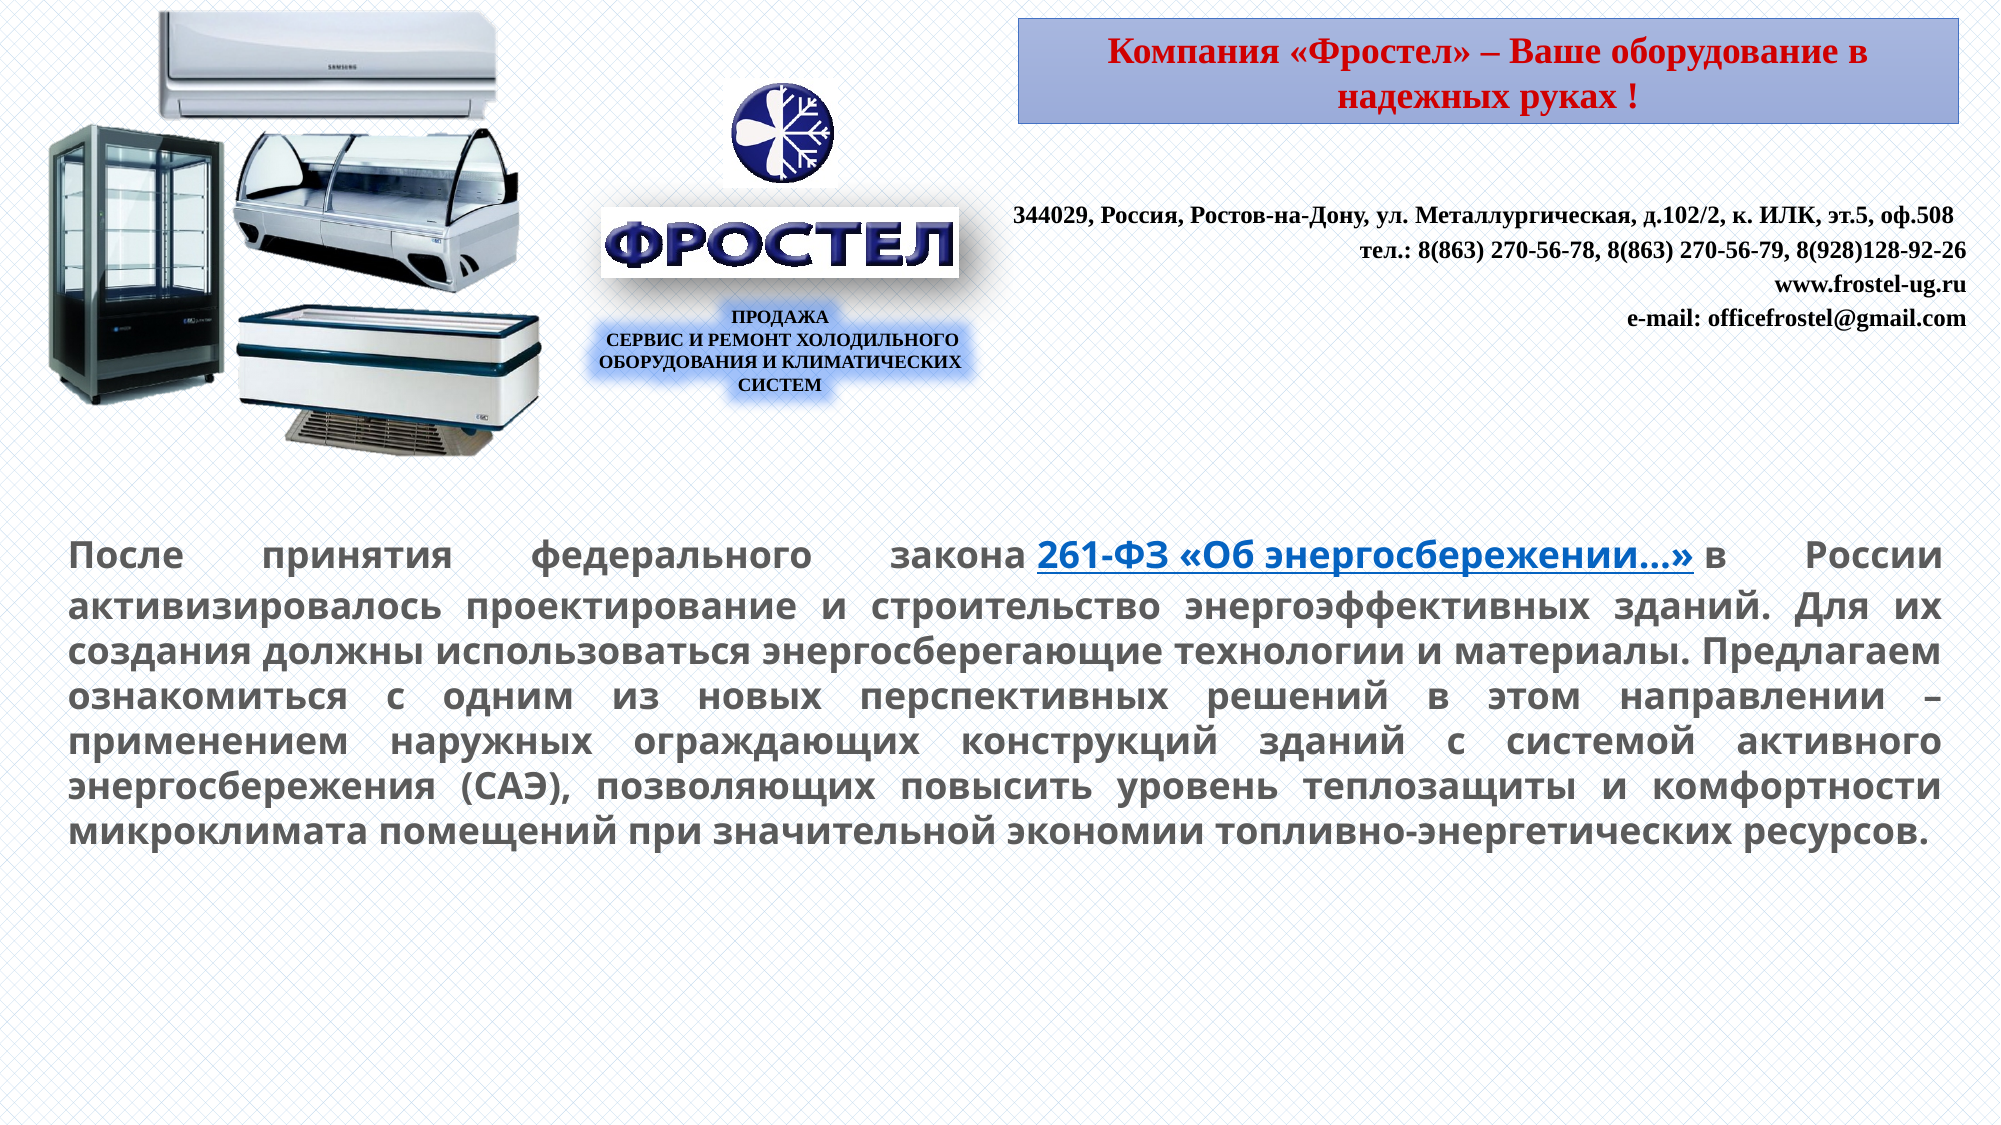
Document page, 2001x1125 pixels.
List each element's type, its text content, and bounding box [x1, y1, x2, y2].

text_box После принятия федерального закона 261-ФЗ «Об энергосбережении…» в России активизировалось проектирование и строительство энергоэффективных зданий. Для их создания должны использоваться энергосберегающие технологии и материалы. Предлагаем ознакомиться с одним из новых перспективных решений в этом направлении – применением наружных ограждающих конструкций зданий с системой активного энергосбережения (САЭ), позволяющих повысить уровень теплозащиты и комфортности микроклимата помещений при значительной экономии топливно-энергетических ресурсов. [52, 523, 1959, 860]
text_box ПРОДАЖА СЕРВИС И РЕМОНТ ХОЛОДИЛЬНОГО ОБОРУДОВАНИЯ И КЛИМАТИЧЕСКИХ СИСТЕМ [561, 297, 999, 402]
picture [723, 78, 838, 188]
picture [601, 207, 959, 278]
text_box Компания «Фростел» – Ваше оборудование в надежных руках ! [1018, 18, 1959, 124]
text_box 344029, Россия, Ростов-на-Дону, ул. Металлургическая, д.102/2, к. ИЛК, эт.5, оф.508 тел.: 8(863) 270-56-78, 8(863) 270-56-79, 8(928)128-92-26 www.frostel-ug.ru e-mail: officefrostel@gmail.com [998, 186, 1982, 340]
picture [0, 0, 548, 493]
